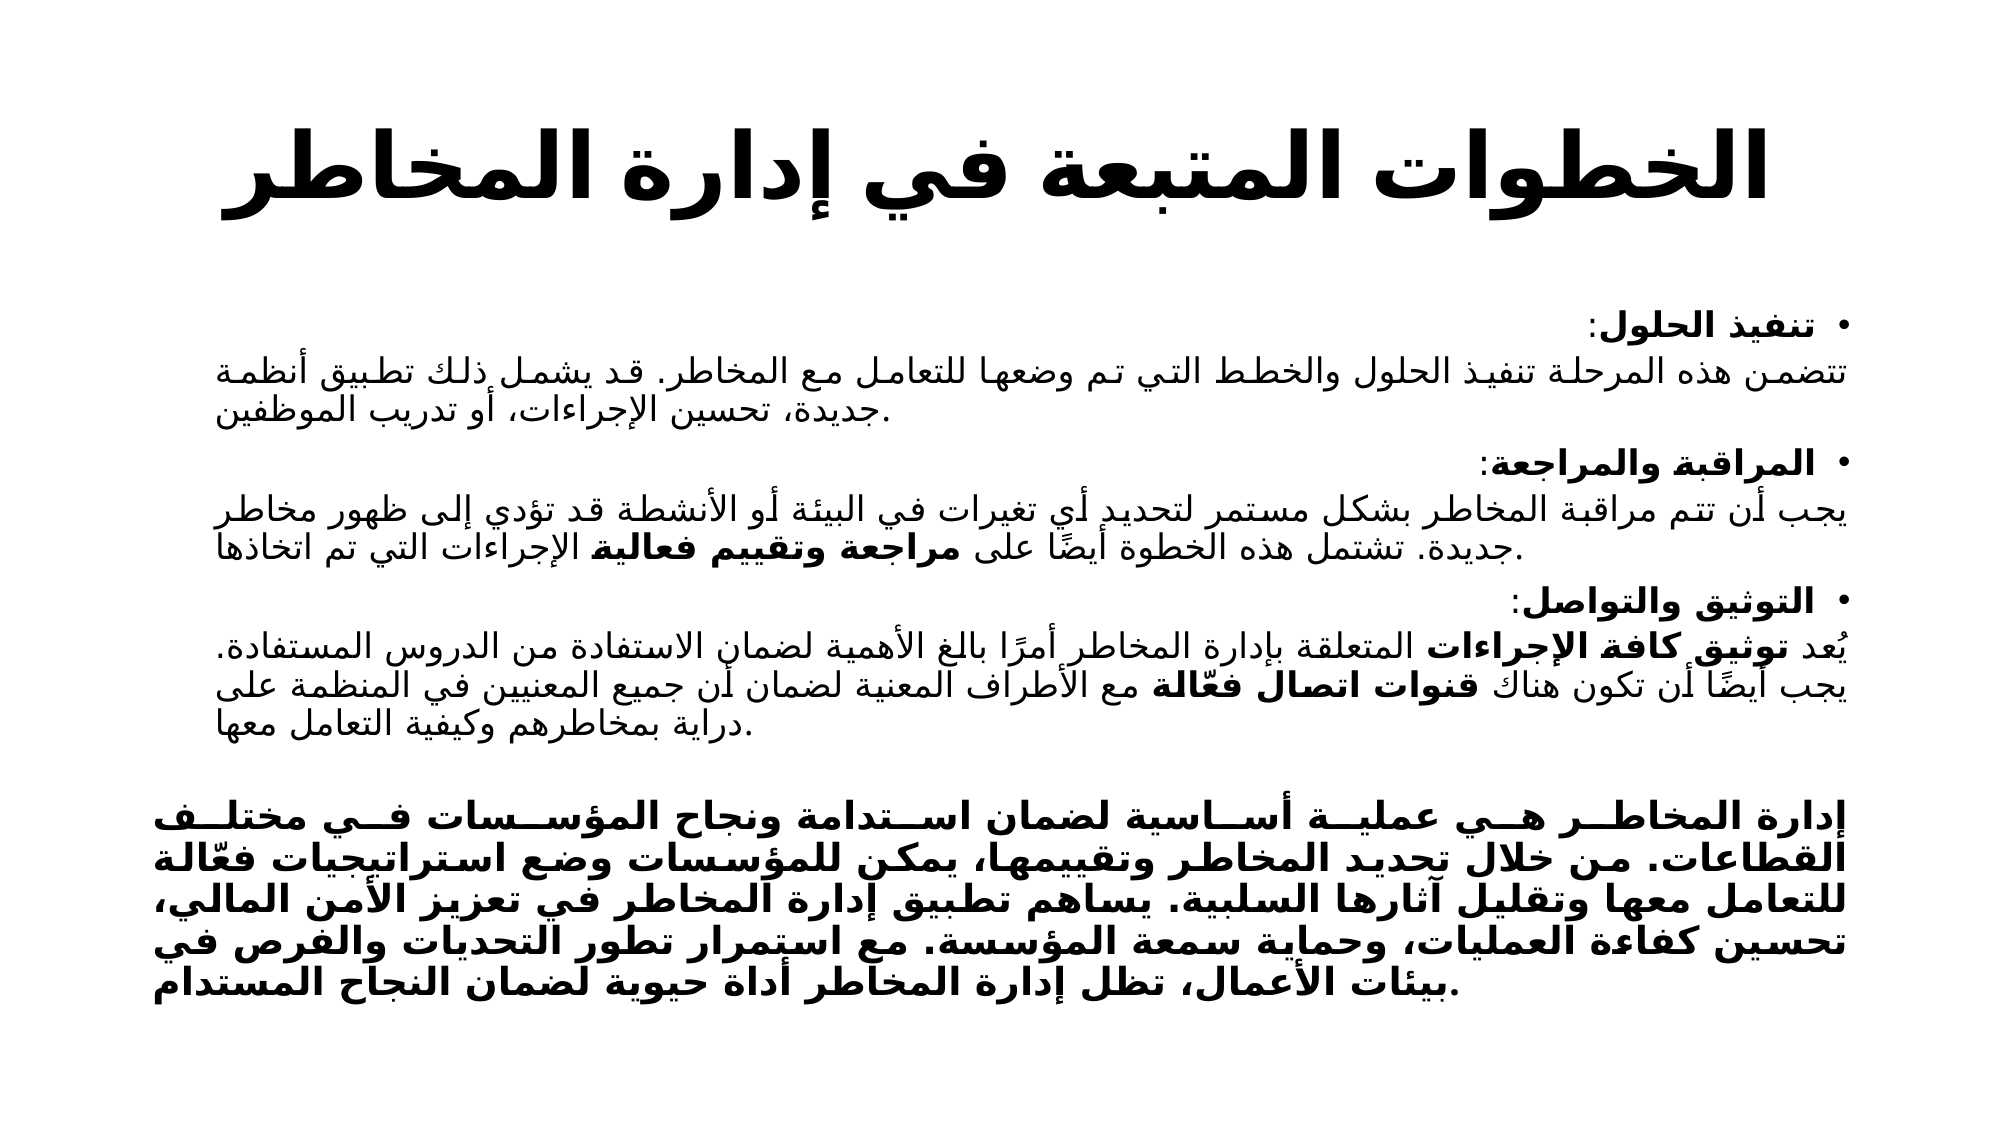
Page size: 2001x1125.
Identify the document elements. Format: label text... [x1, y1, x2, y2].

list تنفيذ الحلول: تتضمن هذه المرحلة تنفيذ الحلول والخطط التي تم وضعها للتعامل مع المخاطر. قد يشمل ذلك تطبيق أنظمة جديدة، تحسين الإجراءات، أو تدريب الموظفين. المراقبة والمراجعة: يجب أن تتم مراقبة المخاطر بشكل مستمر لتحديد أي تغيرات في البيئة أو الأنشطة قد تؤدي إلى ظهور مخاطر جديدة. تشتمل هذه الخطوة أيضًا على مراجعة وتقييم فعالية الإجراءات التي تم اتخاذها. التوثيق والتواصل: يُعد توثيق كافة الإجراءات المتعلقة بإدارة المخاطر أمرًا بالغ الأهمية لضمان الاستفادة من الدروس المستفادة. يجب أيضًا أن تكون هناك قنوات اتصال فعّالة مع الأطراف المعنية لضمان أن جميع المعنيين في المنظمة على دراية بمخاطرهم وكيفية التعامل معها. إدارة المخاطر هي عملية أساسية لضمان استدامة ونجاح المؤسسات في مختلف القطاعات. من خلال تحديد المخاطر وتقييمها، يمكن للمؤسسات وضع استراتيجيات فعّالة للتعامل معها وتقليل آثارها السلبية. يساهم تطبيق إدارة المخاطر في تعزيز الأمن المالي، تحسين كفاءة العمليات، وحماية سمعة المؤسسة. مع استمرار تطور التحديات والفرص في بيئات الأعمال، تظل إدارة المخاطر أداة حيوية لضمان النجاح المستدام. [137, 299, 1863, 1014]
title الخطوات المتبعة في إدارة المخاطر [137, 59, 1863, 278]
